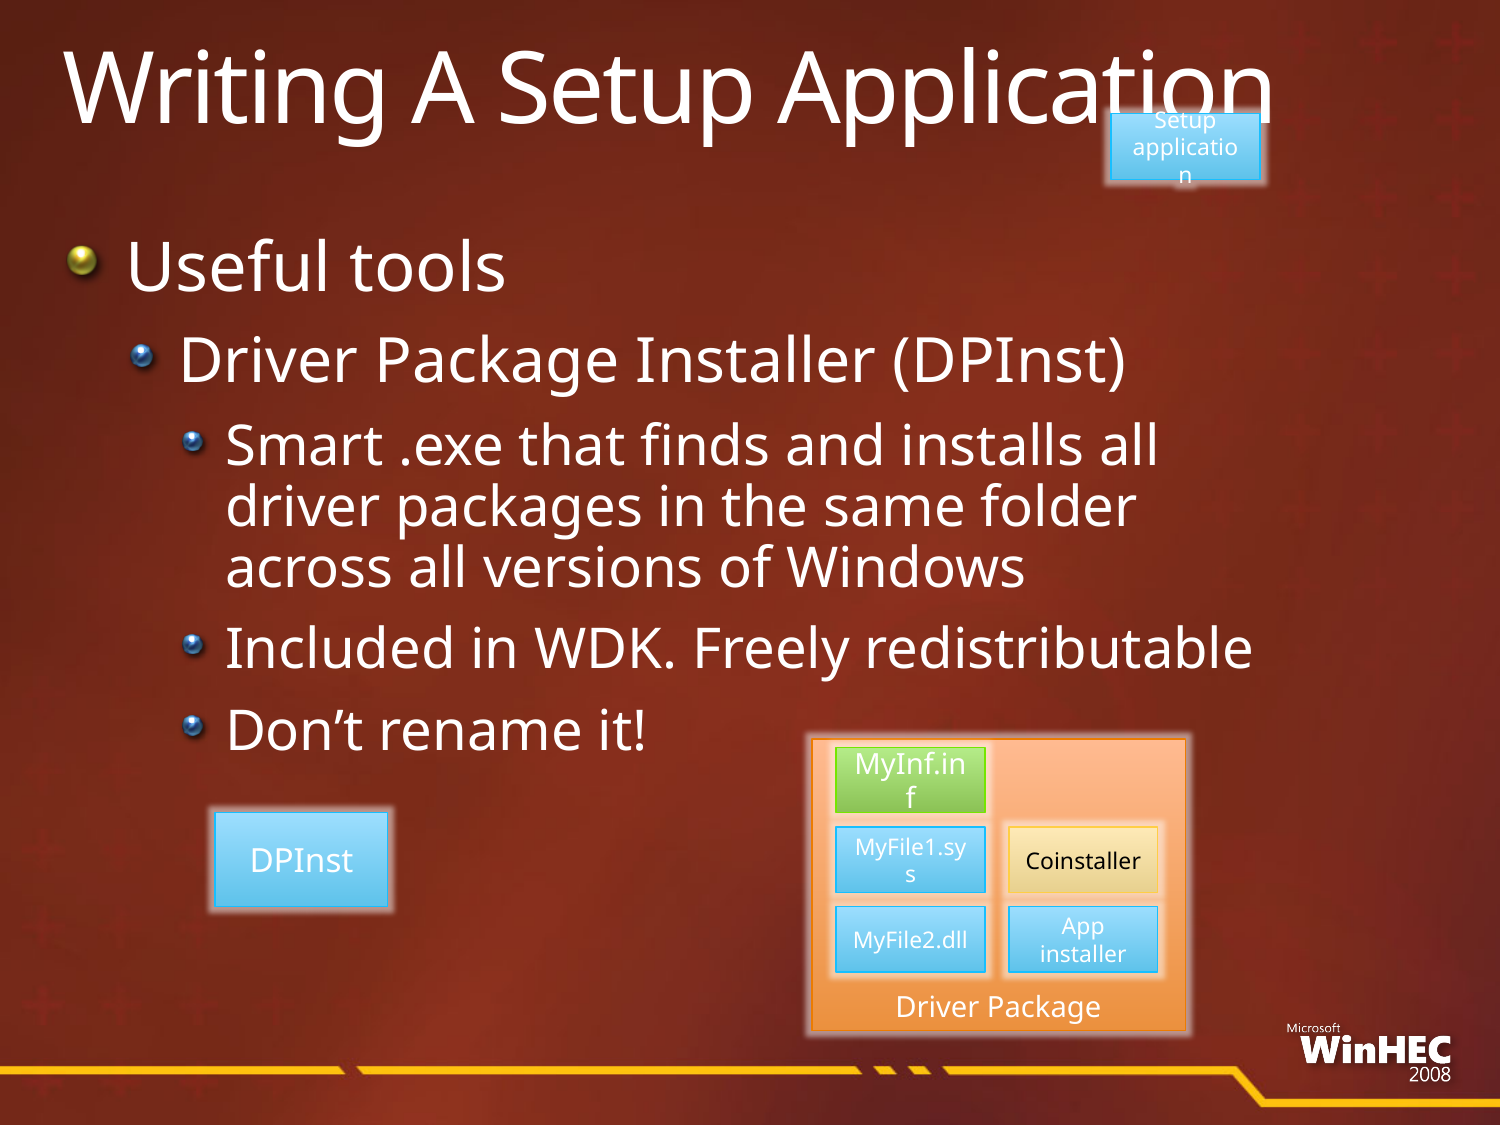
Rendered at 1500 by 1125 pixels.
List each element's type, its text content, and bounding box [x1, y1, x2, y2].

text_box DPInst [214, 812, 388, 907]
picture [0, 0, 1500, 1125]
text_box Setup application [1110, 113, 1261, 180]
title Writing A Setup Application [62, 37, 1438, 147]
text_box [811, 738, 1186, 1031]
list Useful tools Driver Package Installer (DPInst) Smart .exe that finds and installs all driver packages in the same folder across all versions of Windows Included in WDK. Freely redistributable Don’t rename it! [62, 231, 1438, 860]
